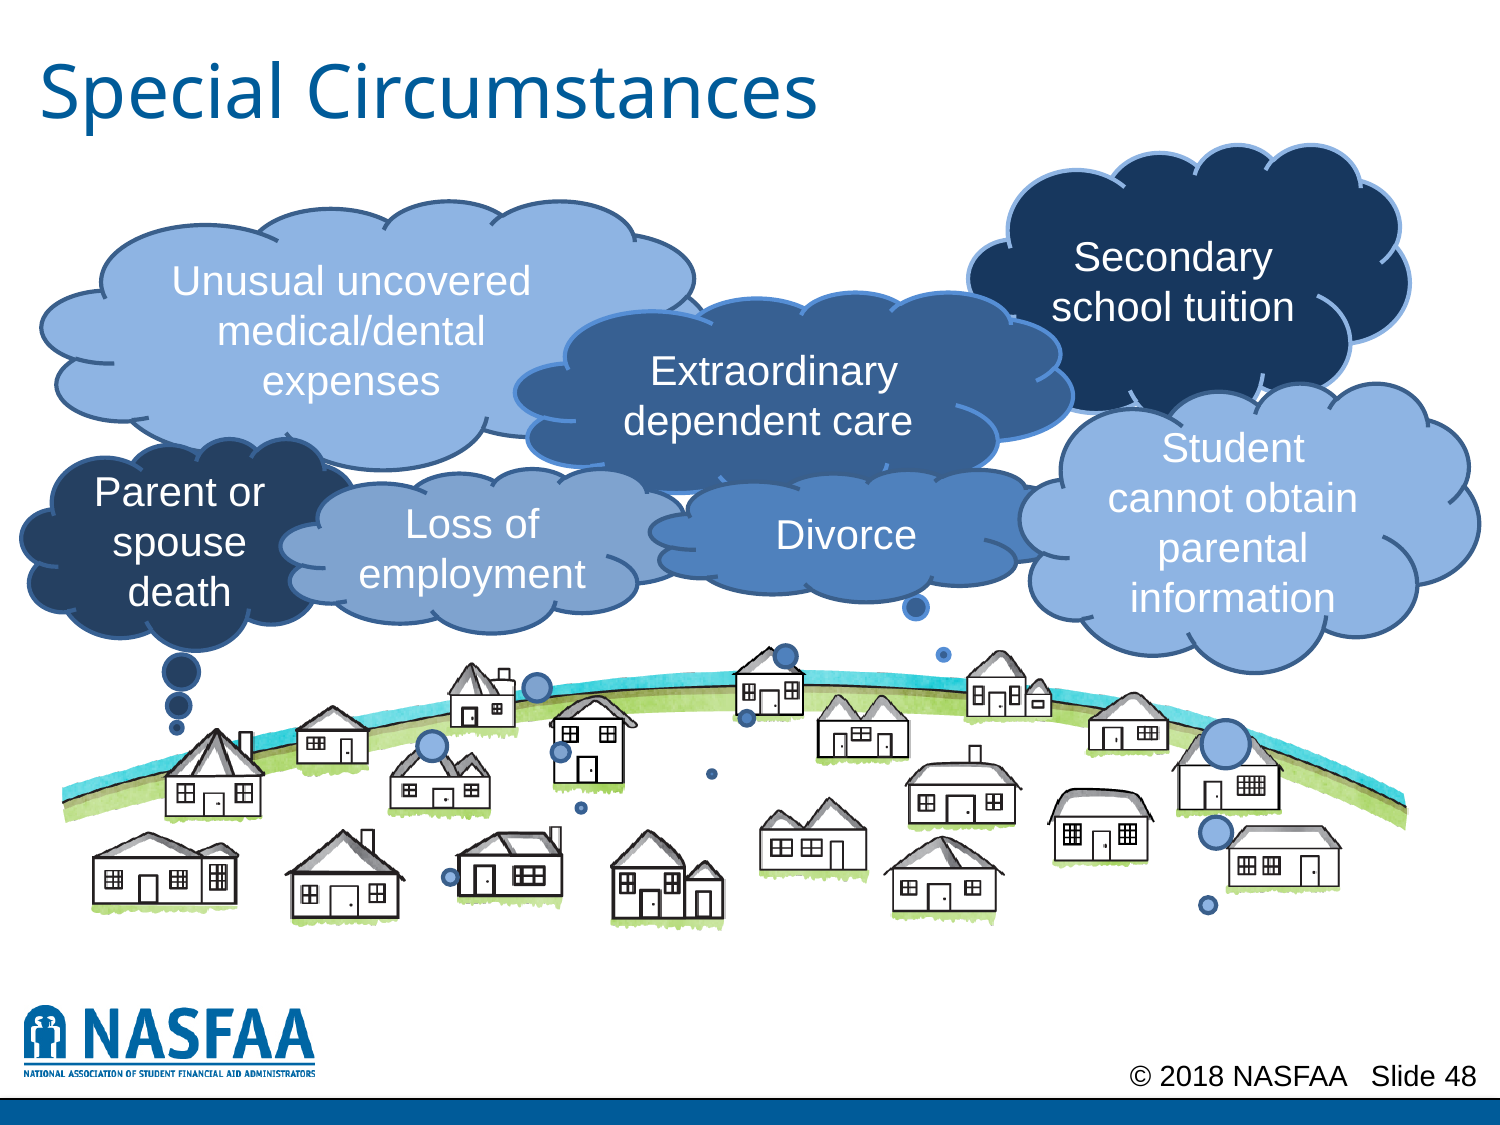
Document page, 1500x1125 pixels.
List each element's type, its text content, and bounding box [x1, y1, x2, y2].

picture [24, 1005, 315, 1077]
text_box Student cannot obtain parental information [1415, 395, 1482, 605]
text_box Special Circumstances [24, 46, 1475, 200]
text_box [21, 143, 1410, 931]
